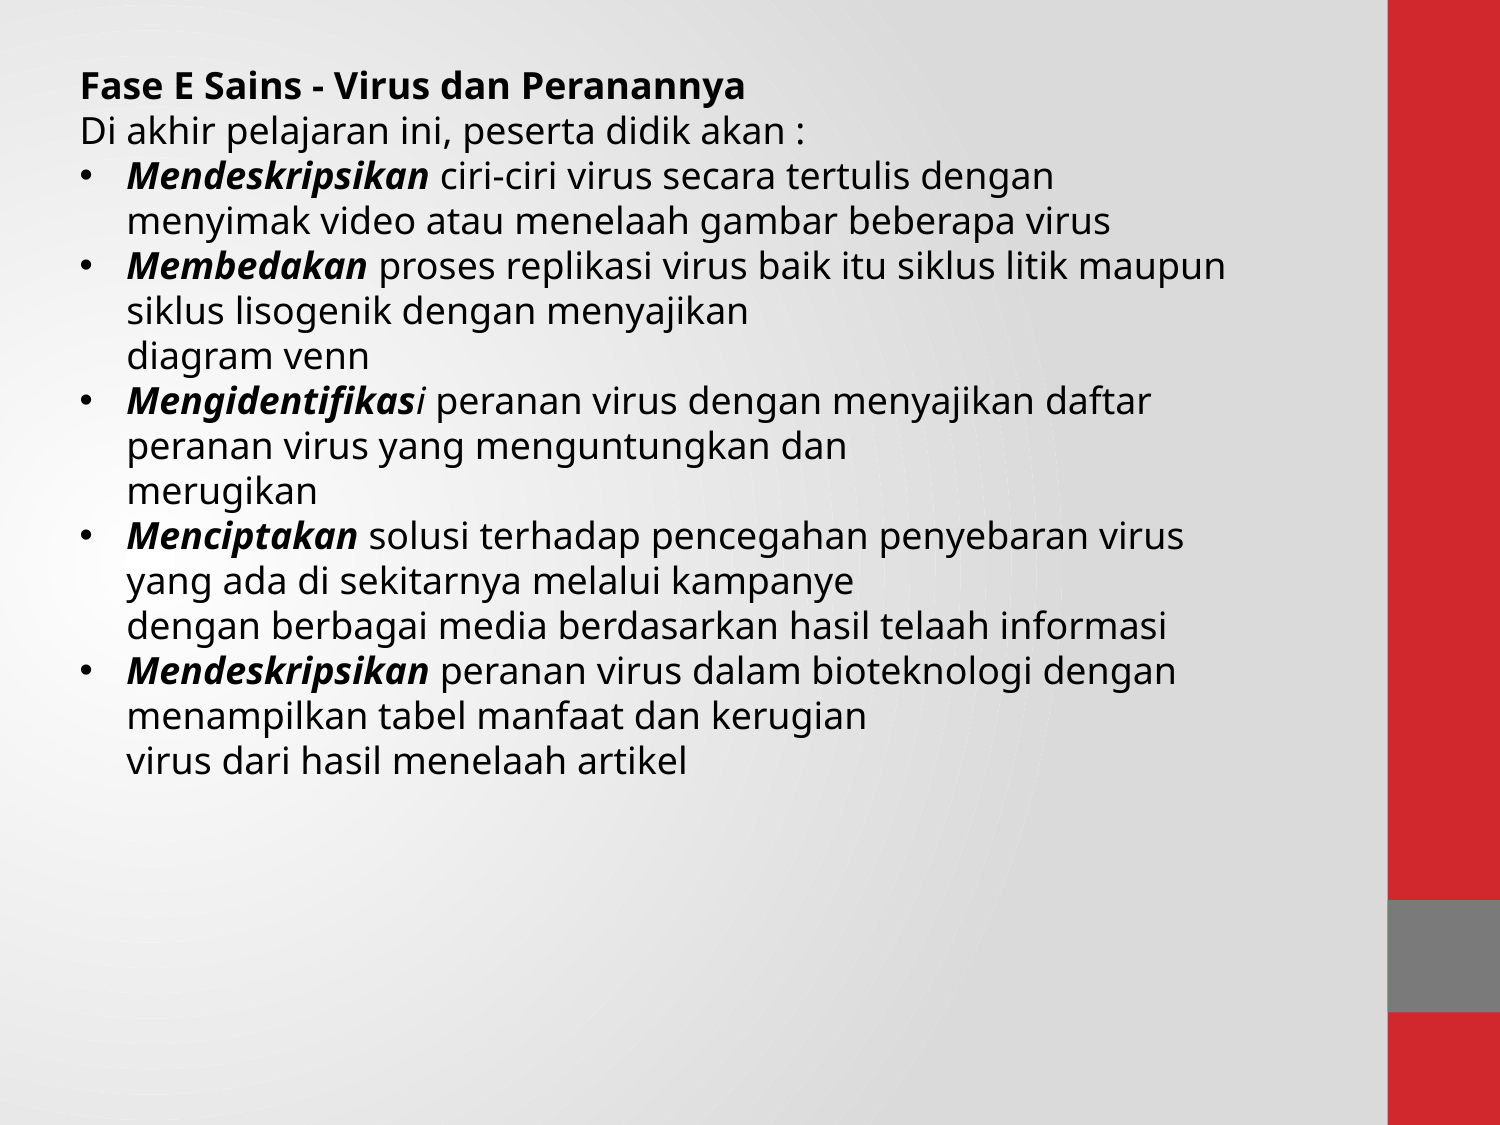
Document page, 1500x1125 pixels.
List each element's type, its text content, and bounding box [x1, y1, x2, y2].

text_box Fase E Sains - Virus dan Peranannya Di akhir pelajaran ini, peserta didik akan : Mendeskripsikan ciri-ciri virus secara tertulis dengan menyimak video atau menelaah gambar beberapa virus Membedakan proses replikasi virus baik itu siklus litik maupun siklus lisogenik dengan menyajikan diagram venn Mengidentifikasi peranan virus dengan menyajikan daftar peranan virus yang menguntungkan dan merugikan Menciptakan solusi terhadap pencegahan penyebaran virus yang ada di sekitarnya melalui kampanye dengan berbagai media berdasarkan hasil telaah informasi Mendeskripsikan peranan virus dalam bioteknologi dengan menampilkan tabel manfaat dan kerugian virus dari hasil menelaah artikel [64, 55, 1258, 790]
